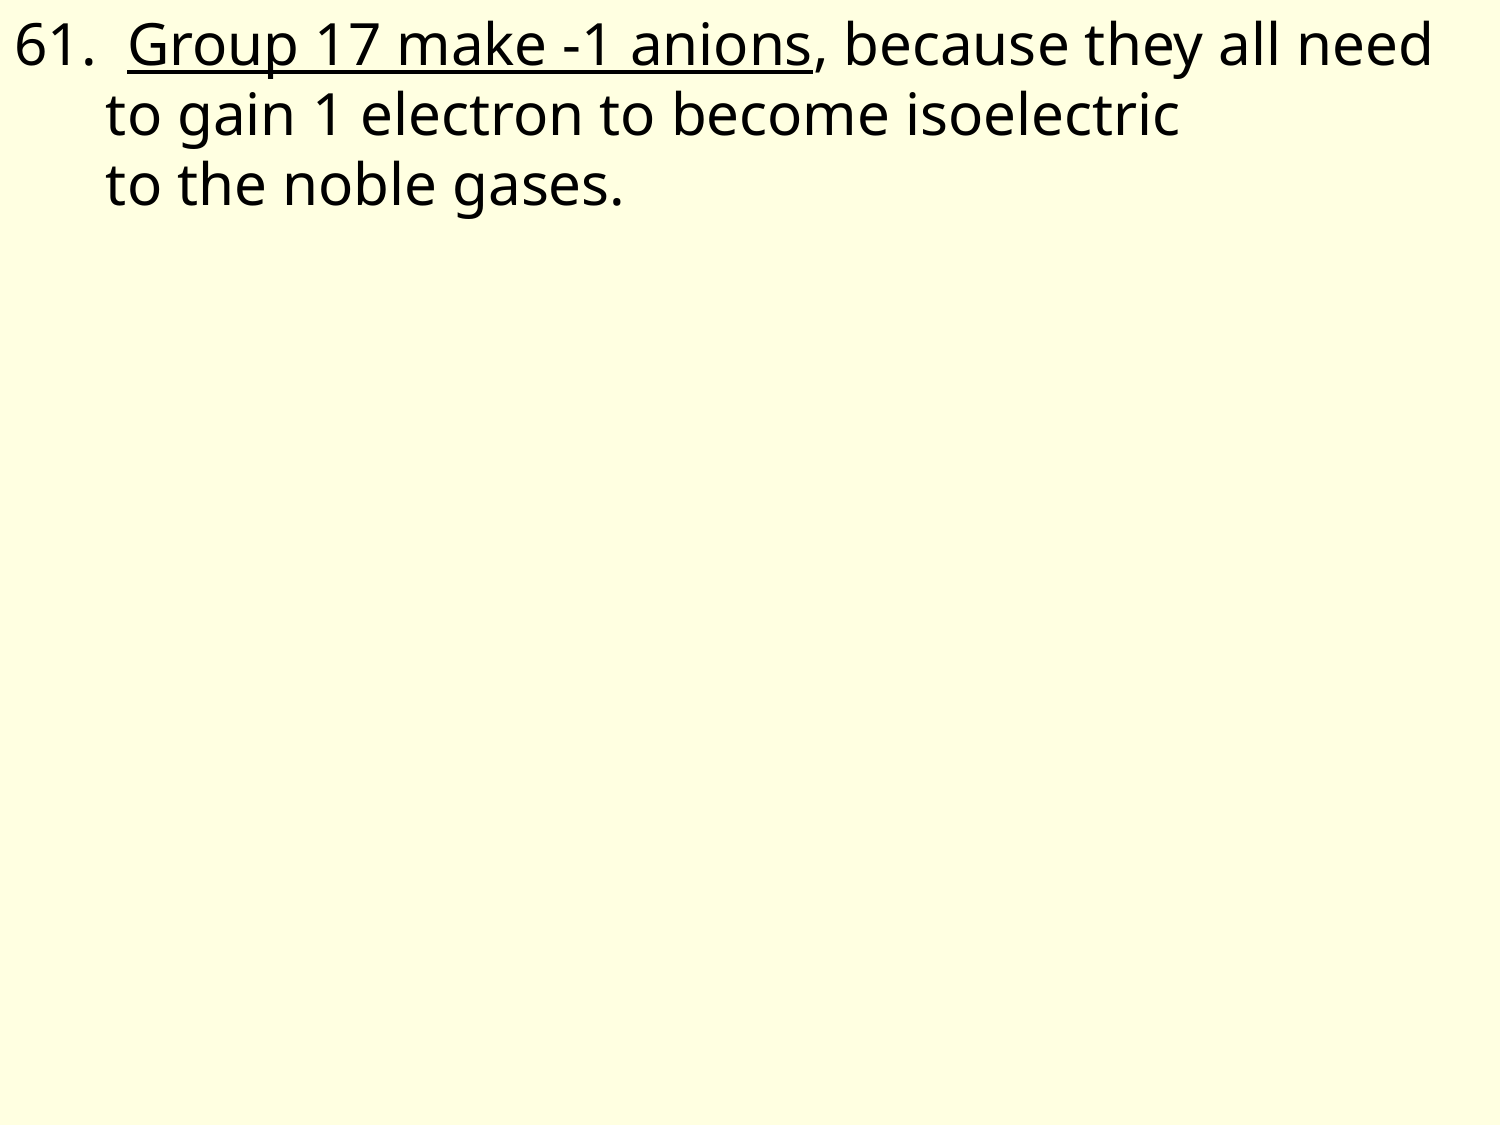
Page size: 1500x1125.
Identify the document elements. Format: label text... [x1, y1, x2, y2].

text_box 61. Group 17 make -1 anions, because they all need to gain 1 electron to become isoelectric to the noble gases. [0, 0, 1500, 388]
